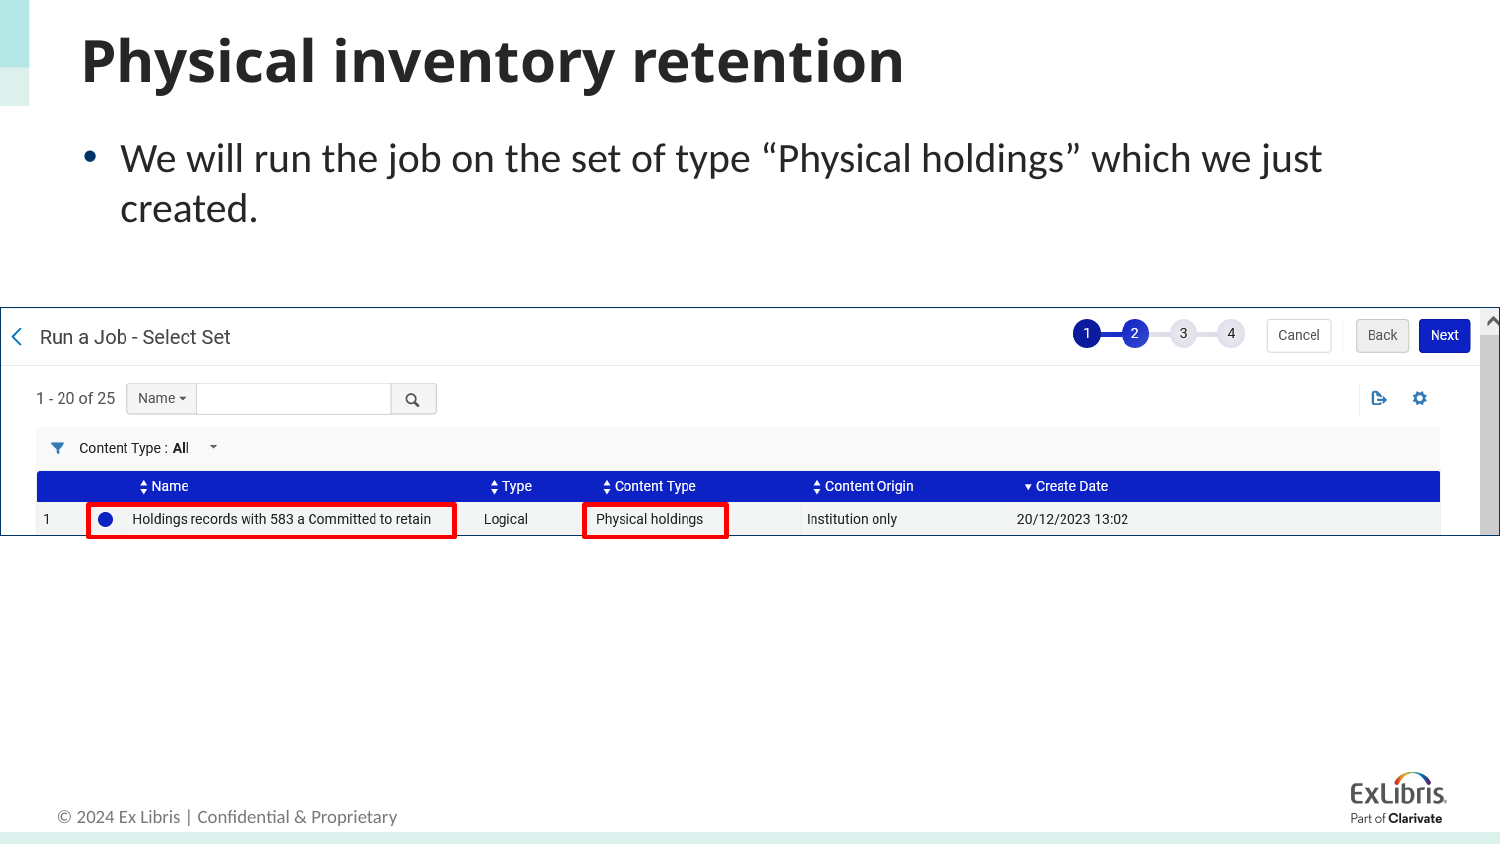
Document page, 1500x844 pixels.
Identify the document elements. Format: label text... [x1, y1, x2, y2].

list We will run the job on the set of type “Physical holdings” which we just created. [67, 123, 1427, 257]
title Physical inventory retention [64, 11, 1447, 107]
picture [1351, 772, 1447, 823]
picture [0, 307, 1500, 537]
